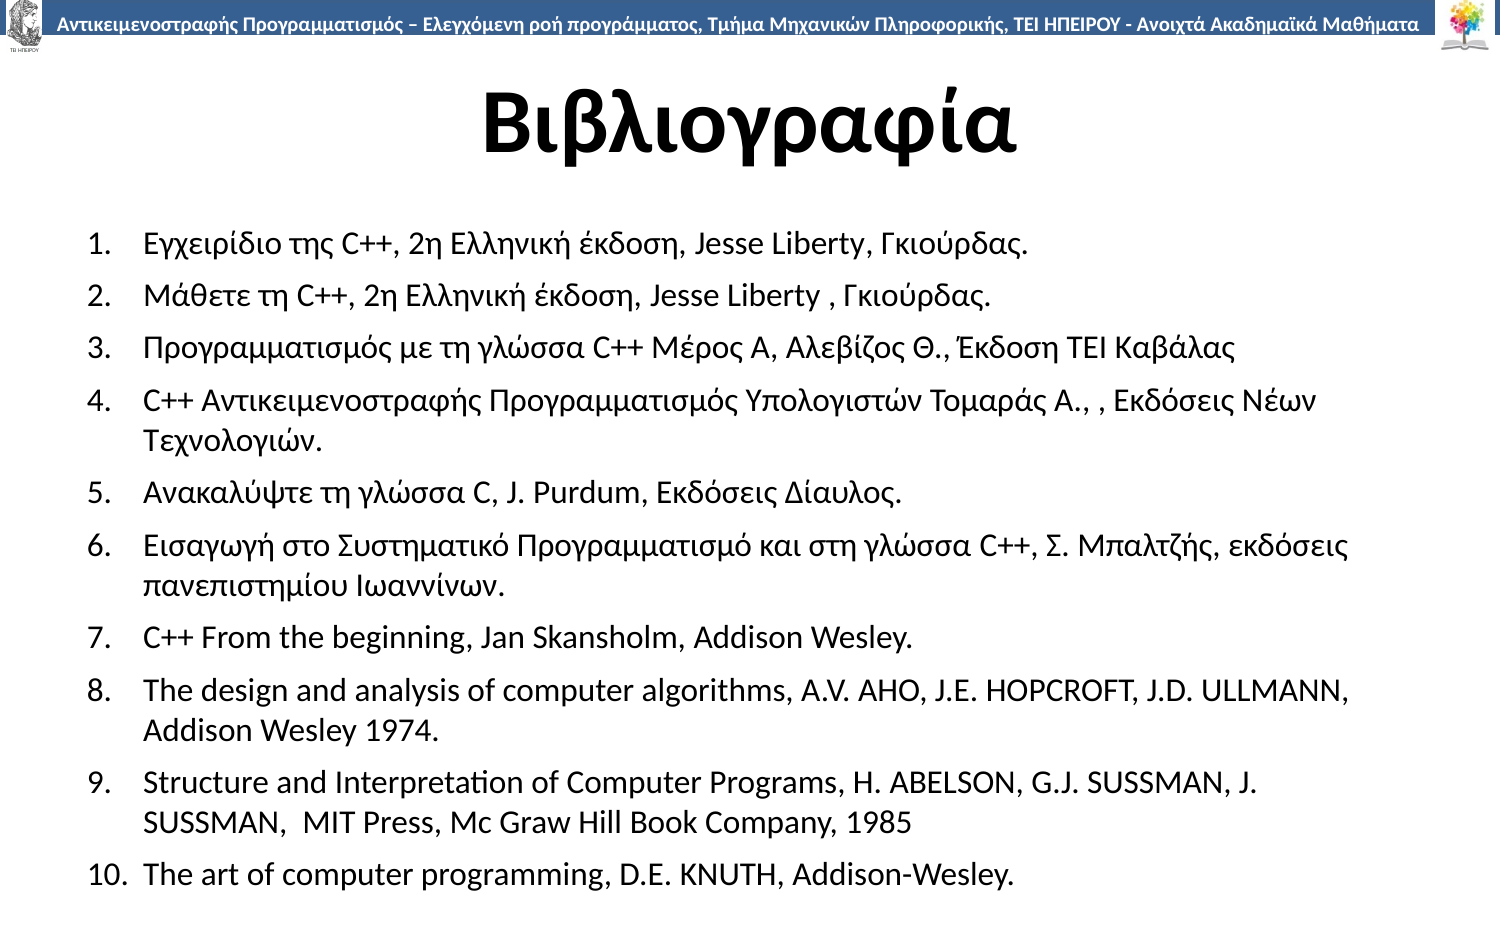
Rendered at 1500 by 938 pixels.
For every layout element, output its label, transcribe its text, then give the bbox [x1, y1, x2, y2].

list Εγχειρίδιο της C++, 2η Ελληνική έκδοση, Jesse Liberty, Γκιούρδας. Μάθετε τη C++, 2η Ελληνική έκδοση, Jesse Liberty , Γκιούρδας. Προγραμματισμός με τη γλώσσα C++ Μέρος Α, Αλεβίζος Θ., Έκδοση ΤΕΙ Καβάλας C++ Αντικειμενοστραφής Προγραμματισμός Υπολογιστών Τομαράς Α., , Εκδόσεις Νέων Τεχνολογιών. Ανακαλύψτε τη γλώσσα C, J. Purdum, Εκδόσεις Δίαυλος. Εισαγωγή στο Συστηματικό Προγραμματισμό και στη γλώσσα C++, Σ. Μπαλτζής, εκδόσεις πανεπιστημίου Ιωαννίνων. C++ From the beginning, Jan Skansholm, Addison Wesley. The design and analysis of computer algorithms, A.V. AHO, J.E. HOPCROFT, J.D. ULLMANN, Addison Wesley 1974. Structure and Interpretation of Computer Programs, H. ABELSON, G.J. SUSSMAN, J. SUSSMAN, MIT Press, Mc Graw Hill Book Company, 1985 The art of computer programming, D.E. KNUTH, Addison-Wesley. [71, 213, 1424, 846]
picture [6, 0, 42, 54]
title Βιβλιογραφία [75, 37, 1425, 194]
picture [1435, 0, 1495, 52]
